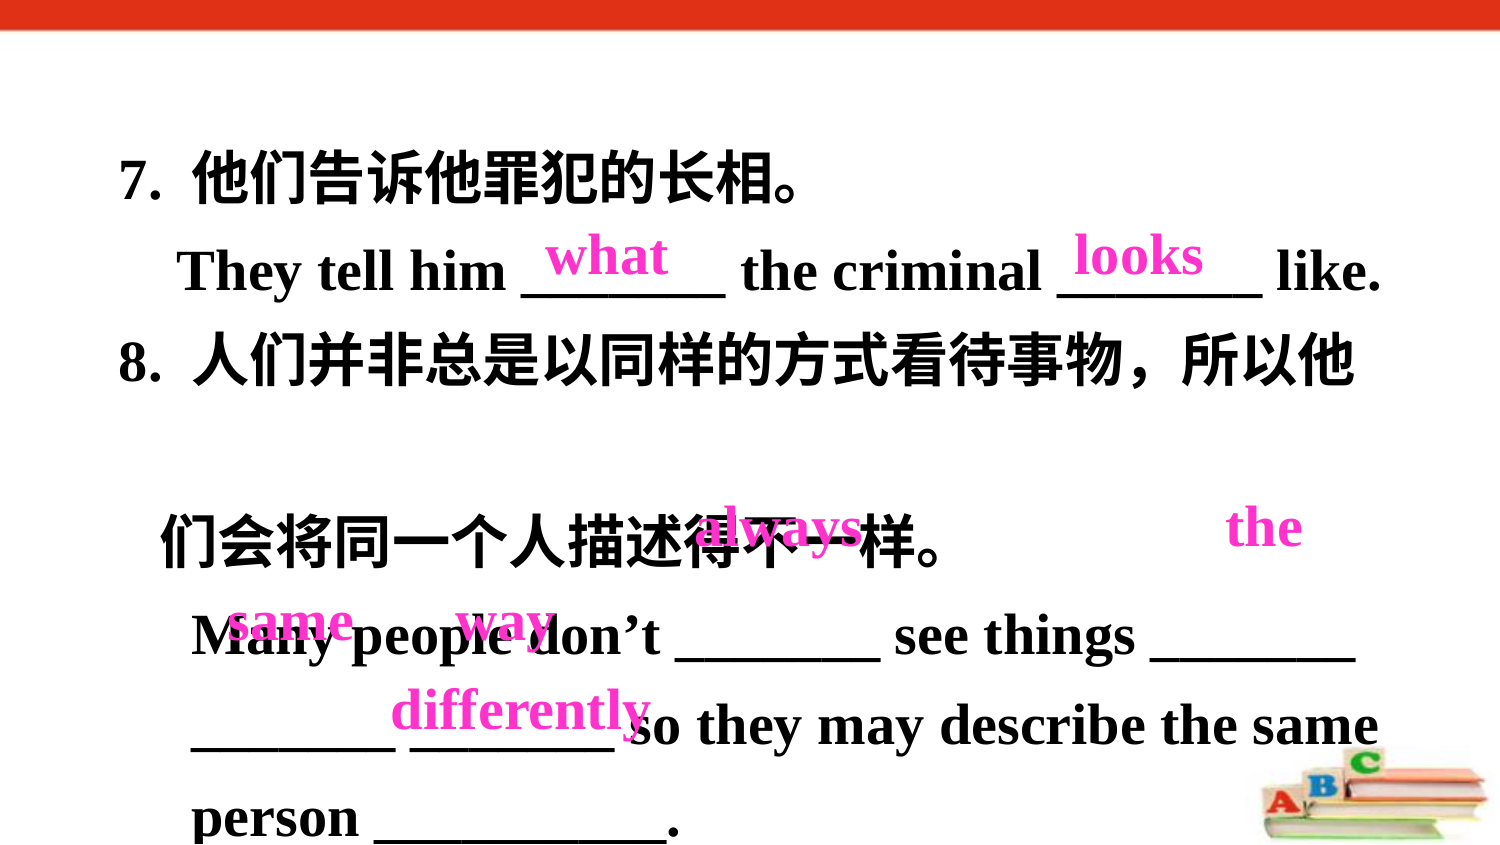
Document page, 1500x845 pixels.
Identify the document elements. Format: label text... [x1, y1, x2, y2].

text_box what looks [531, 209, 1265, 294]
picture [0, 0, 1500, 844]
text_box always the [680, 480, 1355, 565]
text_box differently [375, 664, 668, 749]
text_box same way [213, 575, 572, 660]
text_box 7. 他们告诉他罪犯的长相。 They tell him _______ the criminal _______ like. 8. 人们并非总是以同样的方式看待事物，所以他 们会将同一个人描述得不一样。 Many people don’t _______ see things _______ _______ _______ so they may describe the same person __________. [104, 112, 1407, 844]
